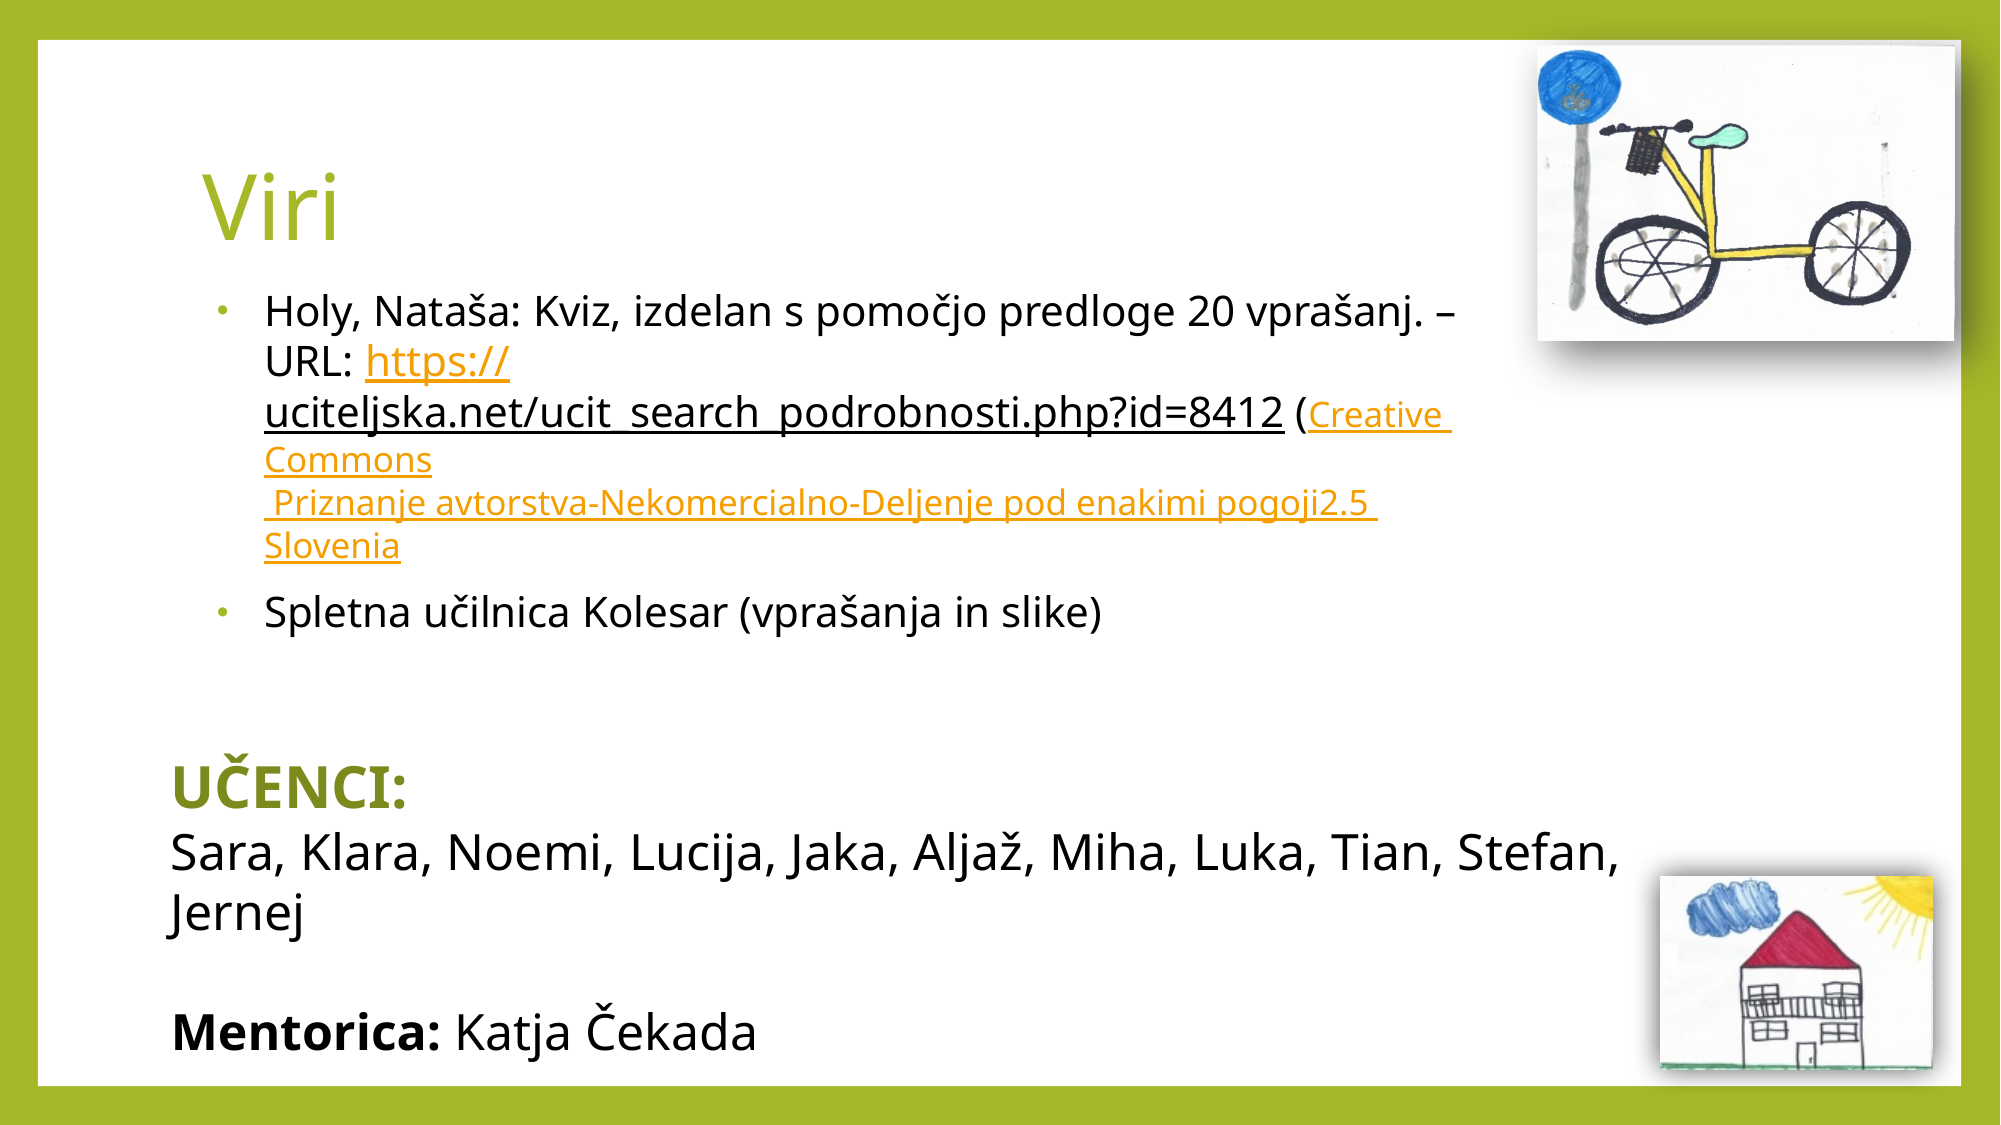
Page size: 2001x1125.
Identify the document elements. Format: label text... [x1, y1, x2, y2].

title Viri [187, 99, 1519, 323]
picture [1538, 0, 1954, 403]
list Holy, Nataša: Kviz, izdelan s pomočjo predloge 20 vprašanj. – URL: https://uciteljska.net/ucit_search_podrobnosti.php?id=8412 (Creative Commons Priznanje avtorstva-Nekomercialno-Deljenje pod enakimi pogoji2.5 Slovenia Spletna učilnica Kolesar (vprašanja in slike) [201, 282, 1513, 647]
picture [1660, 876, 1934, 1070]
text_box UČENCI: Sara, Klara, Noemi, Lucija, Jaka, Aljaž, Miha, Luka, Tian, Stefan, Jernej Mentorica: Katja Čekada [156, 742, 1656, 1068]
